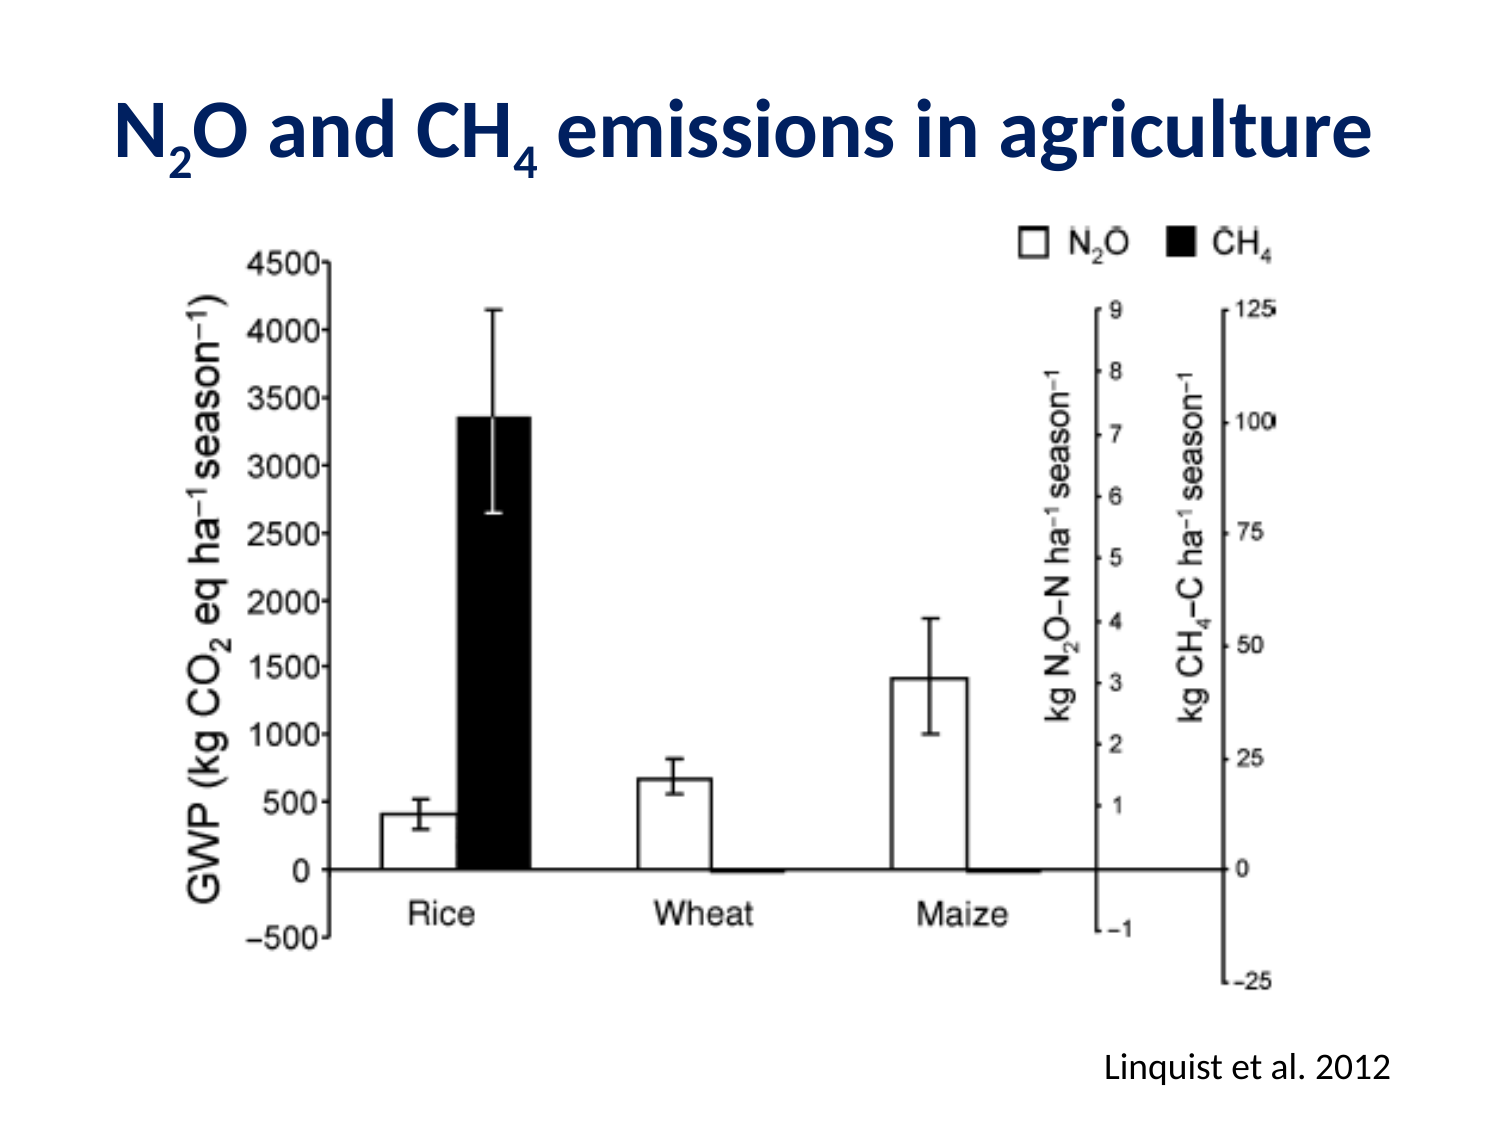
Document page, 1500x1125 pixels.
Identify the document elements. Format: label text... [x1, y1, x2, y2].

text_box Linquist et al. 2012 [1089, 1034, 1407, 1095]
picture [122, 162, 1361, 1026]
title N2O and CH4 emissions in agriculture [68, 37, 1419, 225]
